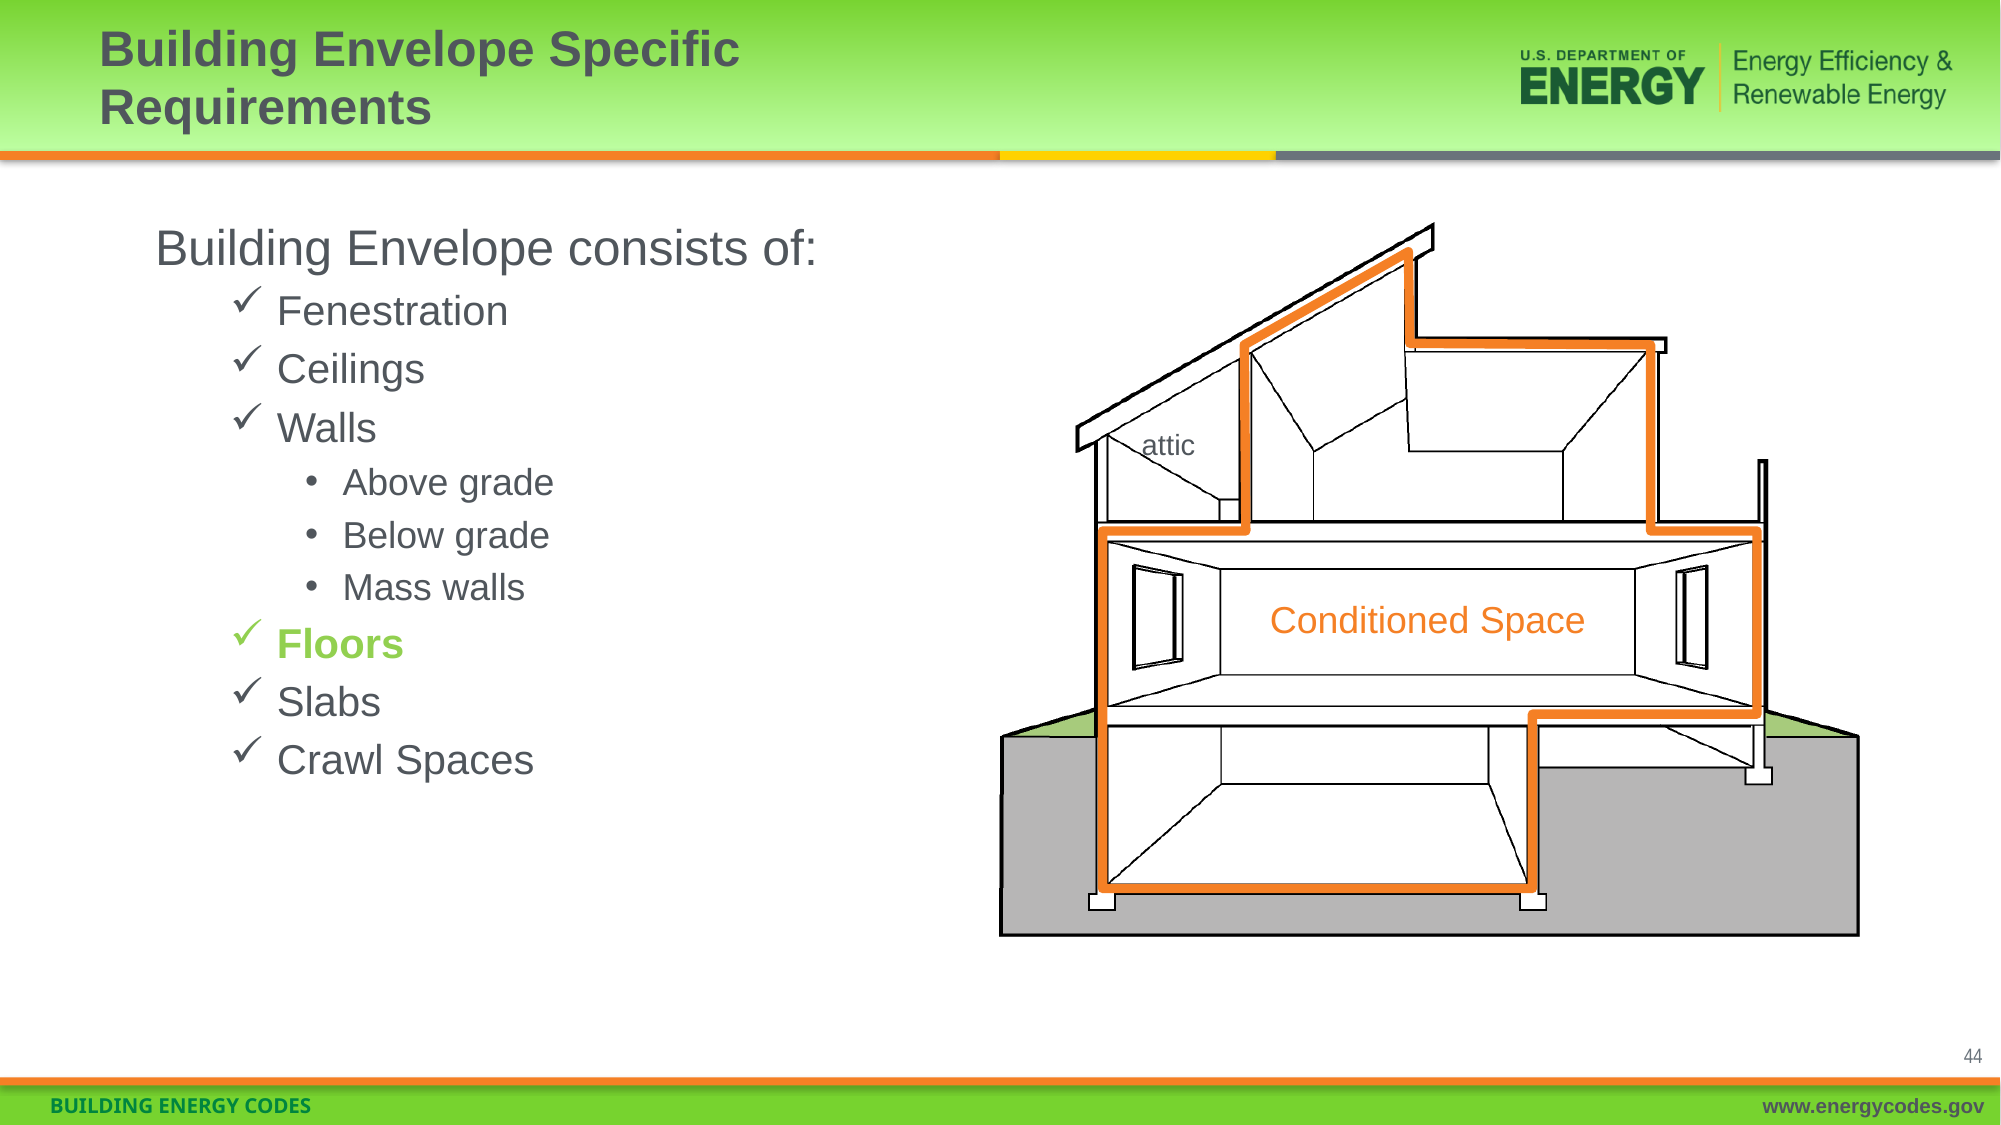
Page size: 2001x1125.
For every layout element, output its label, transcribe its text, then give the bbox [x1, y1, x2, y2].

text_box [999, 221, 1861, 937]
picture [1521, 43, 1953, 112]
list Building Envelope consists of: Fenestration Ceilings Walls Above grade Below grade Mass walls Floors Slabs Crawl Spaces [140, 208, 1053, 1009]
title Building Envelope Specific Requirements [84, 0, 1103, 152]
